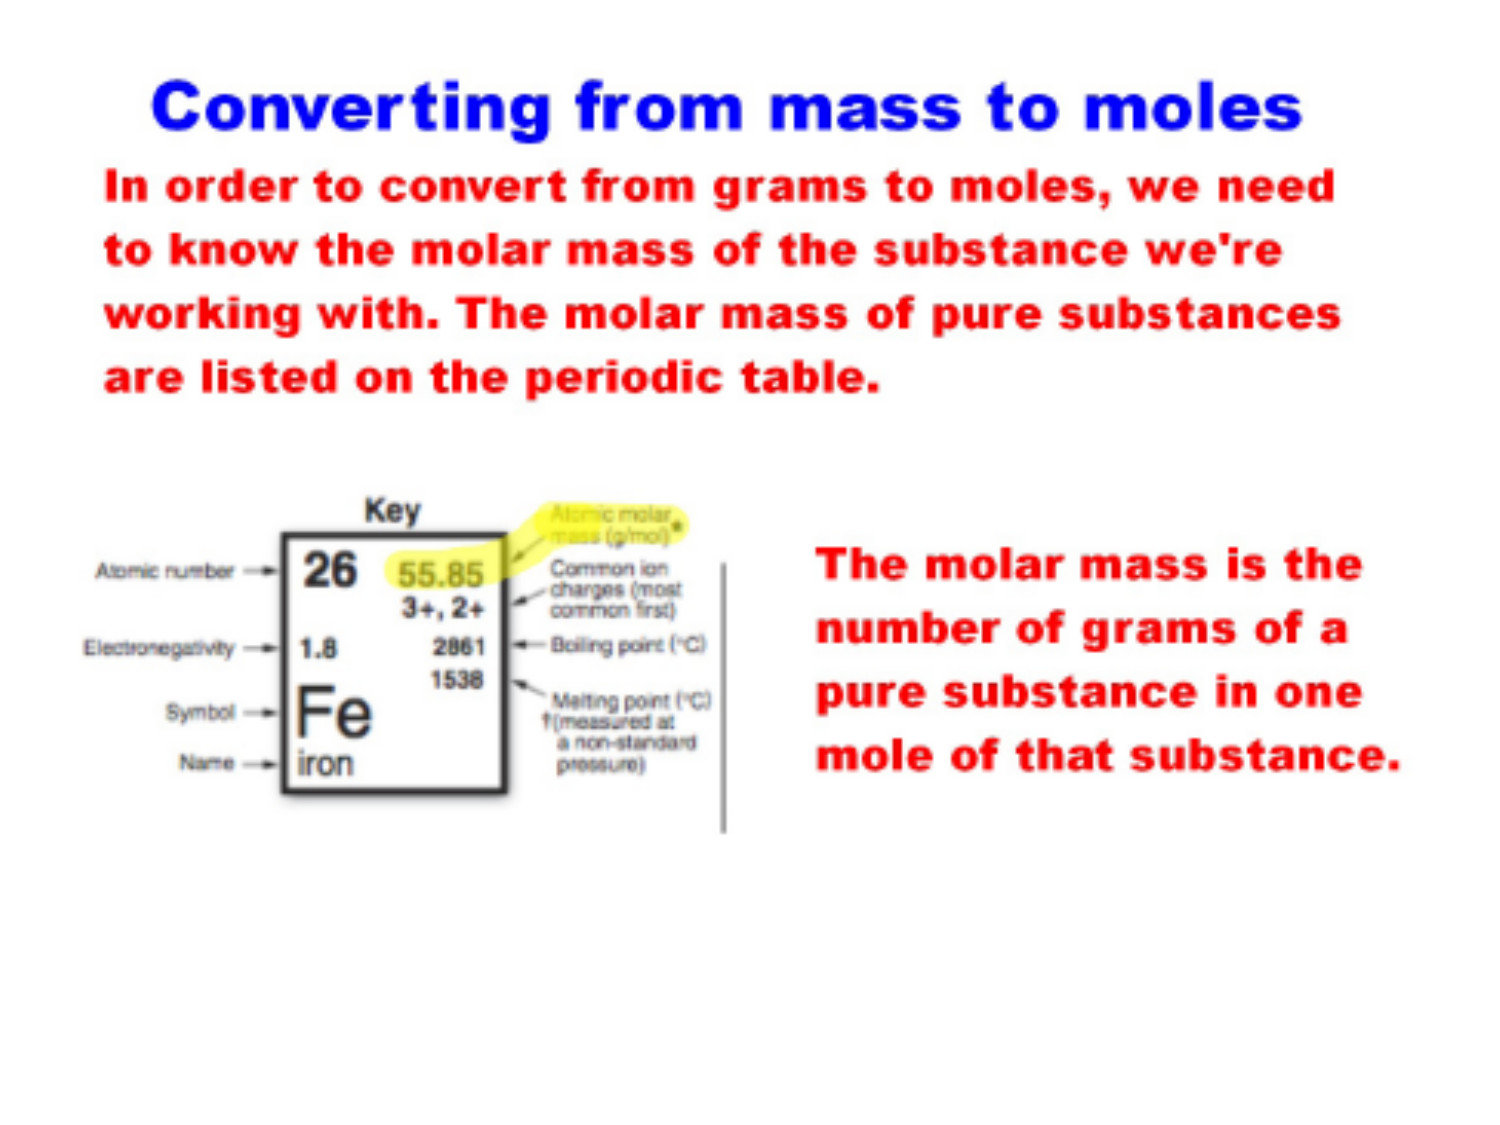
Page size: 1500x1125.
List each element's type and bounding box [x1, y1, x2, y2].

picture [62, 49, 1439, 875]
